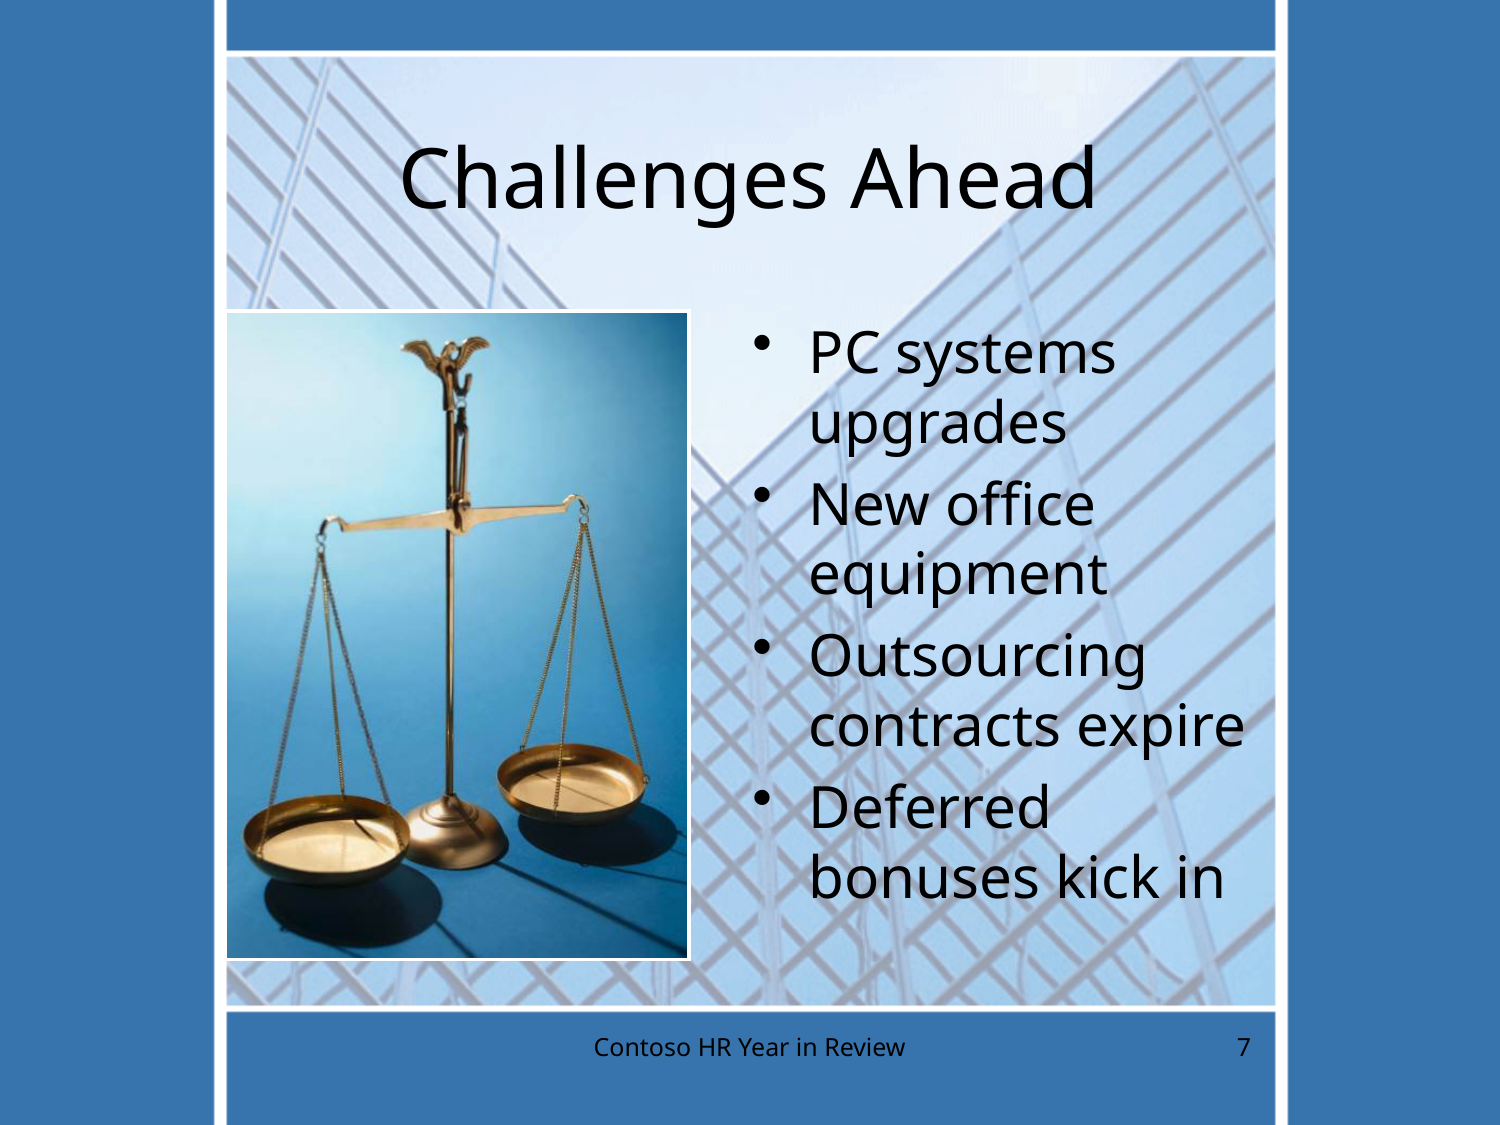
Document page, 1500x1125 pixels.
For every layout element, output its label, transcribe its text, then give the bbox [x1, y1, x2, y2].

footer Contoso HR Year in Review [512, 1024, 988, 1103]
slide_number 7 [999, 1024, 1267, 1103]
title Challenges Ahead [237, 74, 1263, 276]
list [226, 312, 688, 959]
list PC systems upgrades New office equipment Outsourcing contracts expire Deferred bonuses kick in [737, 307, 1301, 1026]
picture [0, 0, 1500, 1125]
